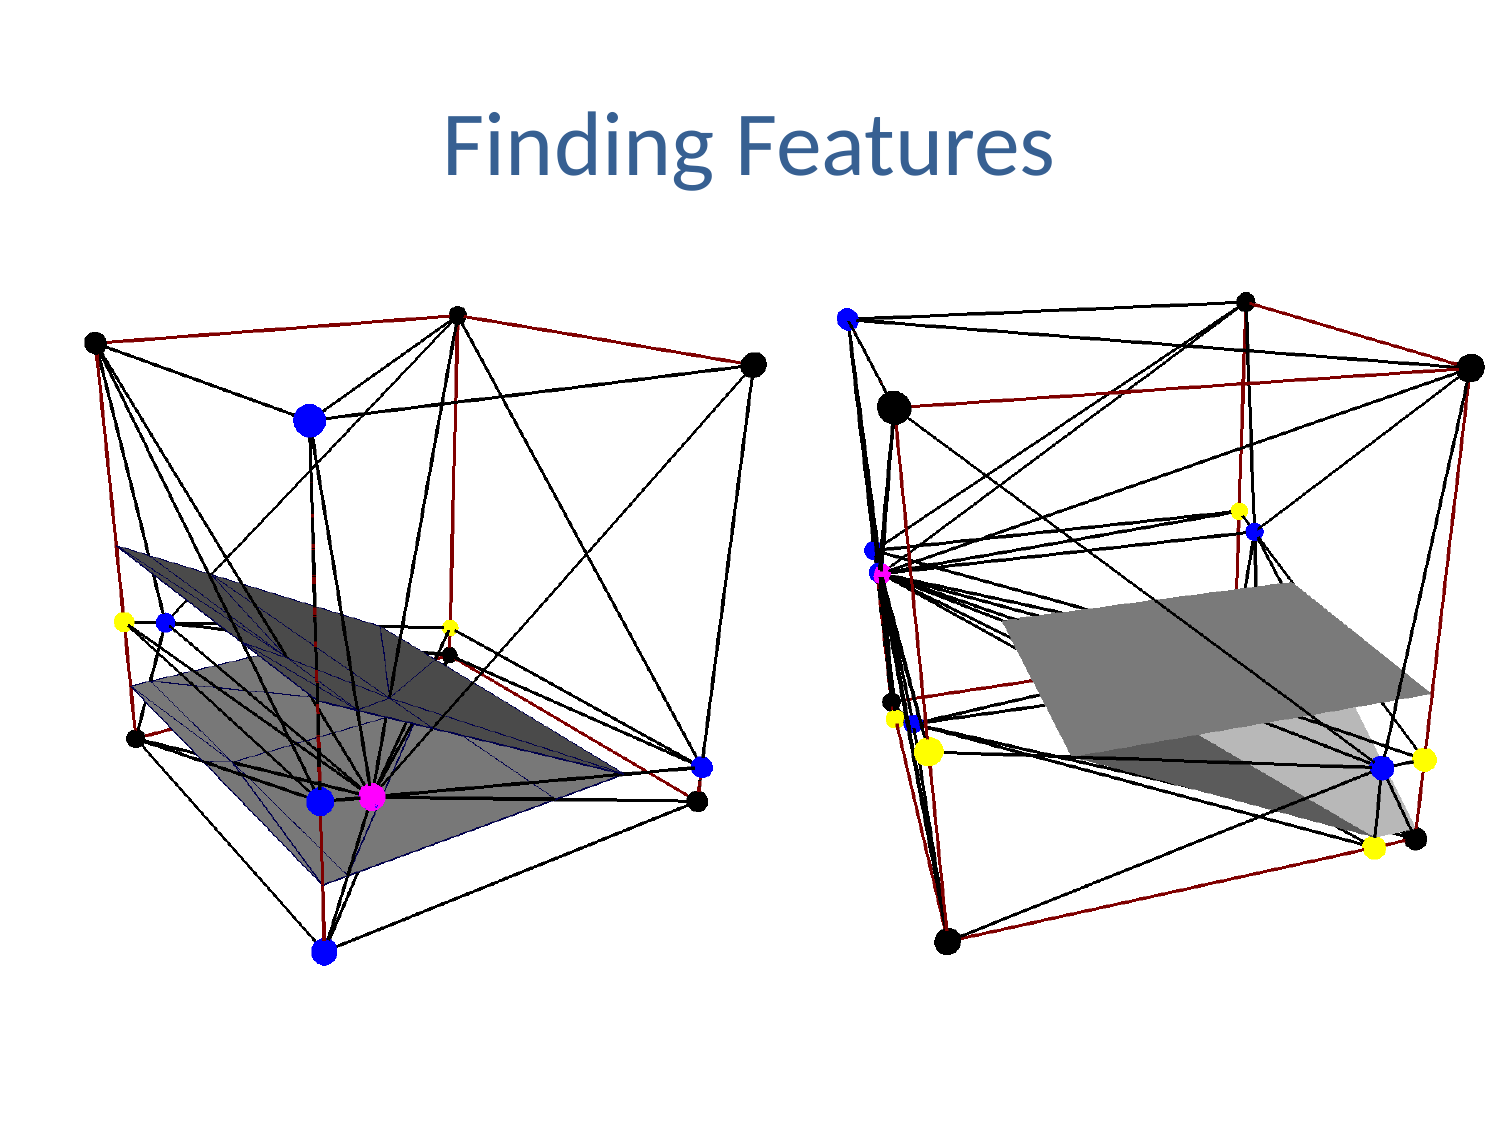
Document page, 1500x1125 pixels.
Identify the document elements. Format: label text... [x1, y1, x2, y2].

picture [74, 298, 776, 971]
title Finding Features [75, 45, 1425, 233]
picture [824, 287, 1488, 958]
